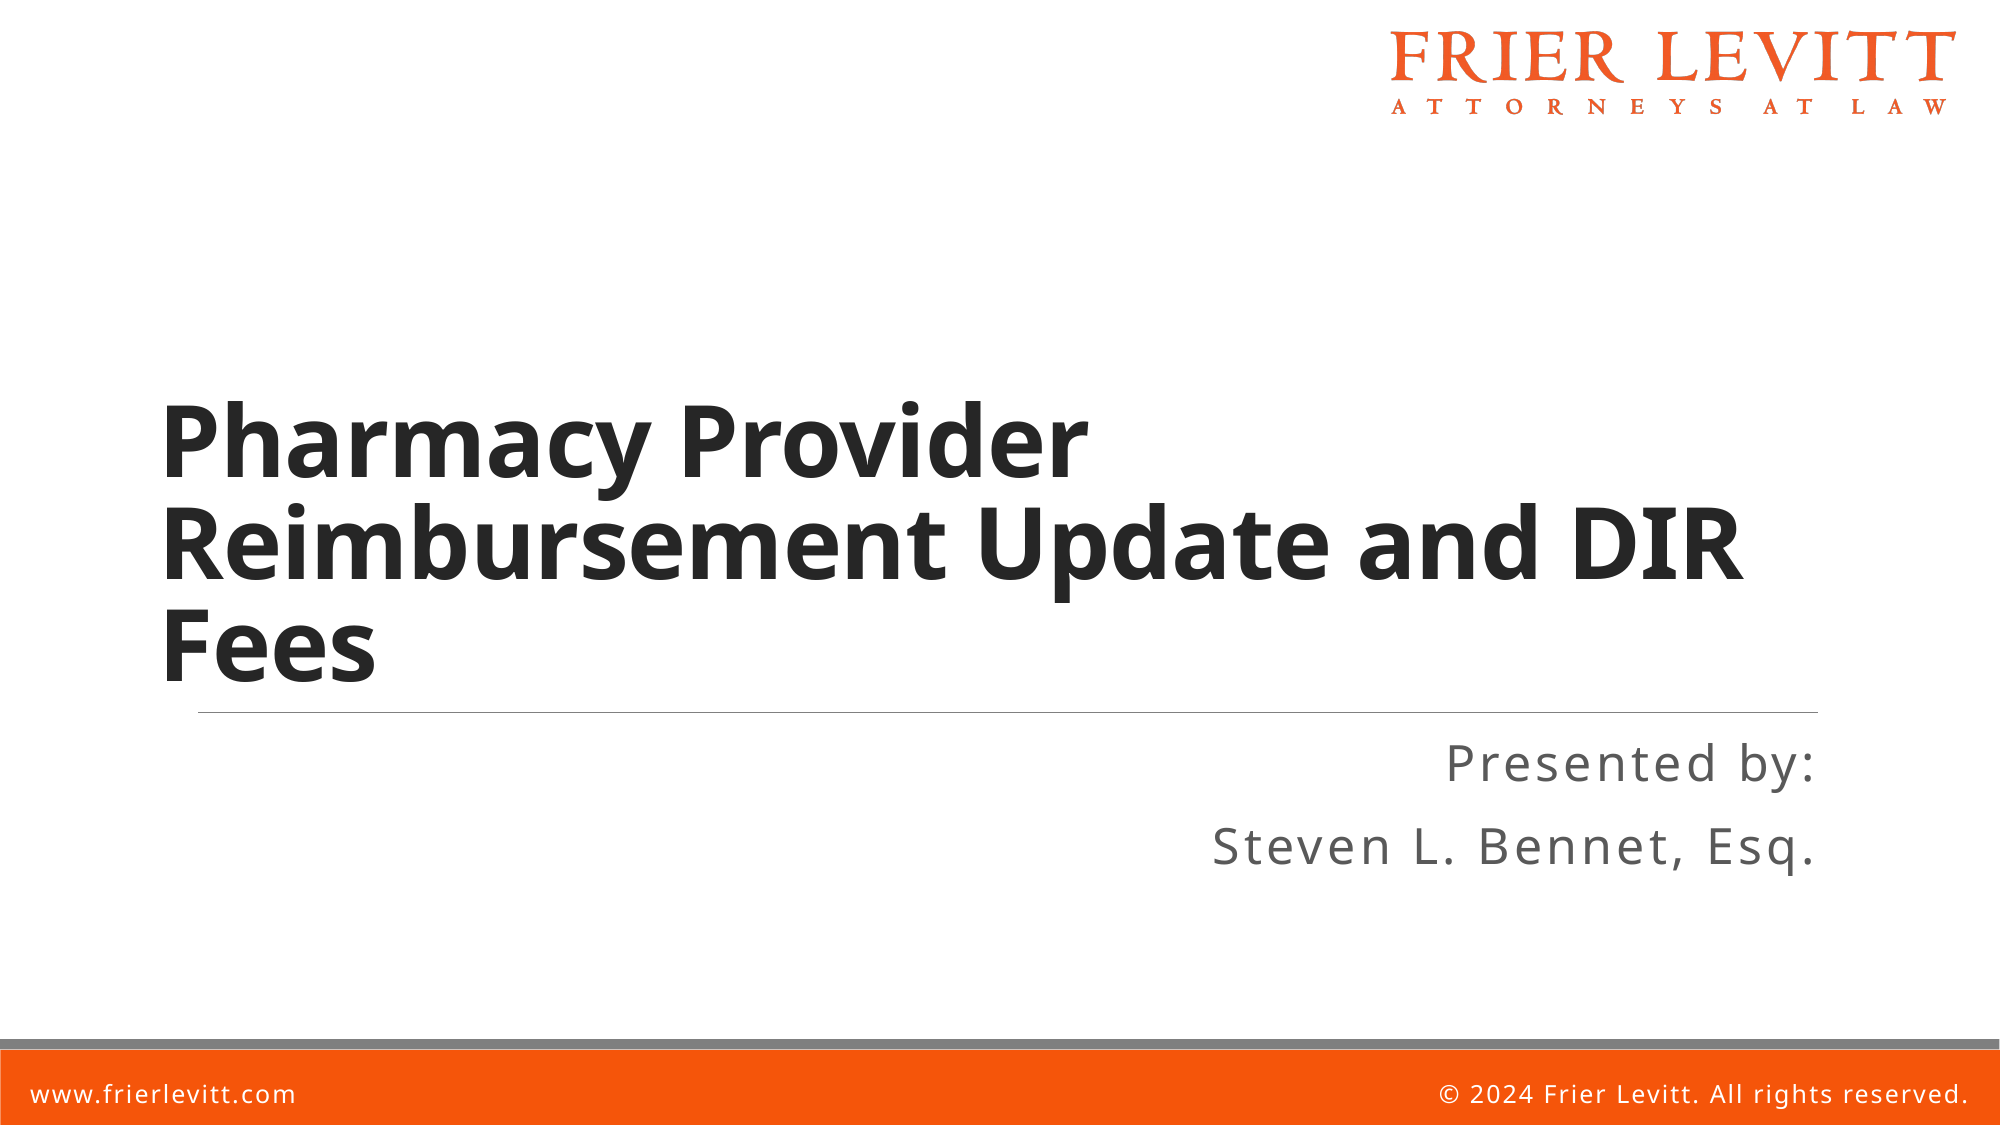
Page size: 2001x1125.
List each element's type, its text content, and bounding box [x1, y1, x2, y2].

picture [1371, 11, 1969, 132]
title Pharmacy Provider Reimbursement Update and DIR Fees [143, 124, 1857, 710]
subtitle Presented by: Steven L. Bennet, Esq. [180, 730, 1831, 919]
